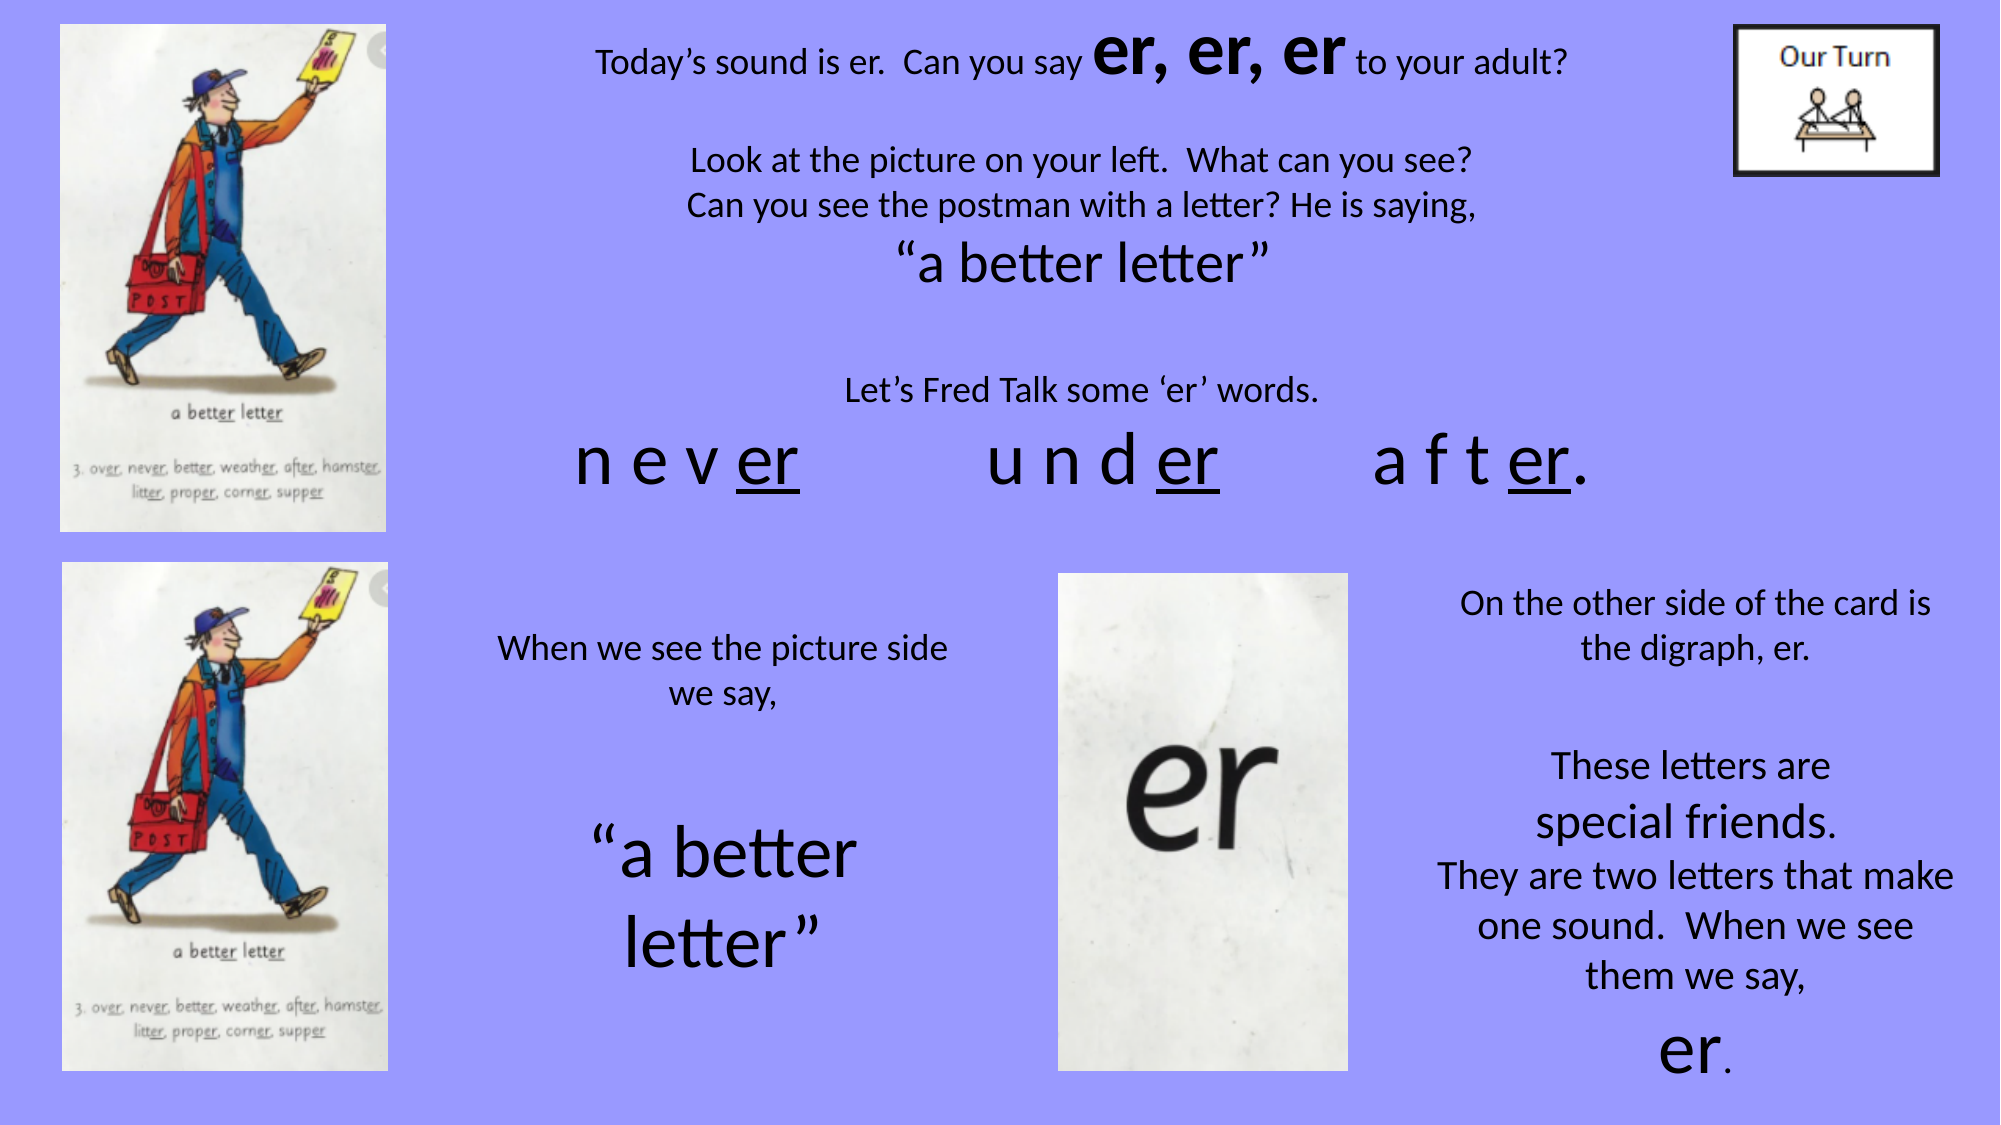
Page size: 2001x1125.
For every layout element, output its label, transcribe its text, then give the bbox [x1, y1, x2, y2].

text_box On the other side of the card is the digraph, er. These letters are special friends. They are two letters that make one sound. When we see them we say, er. [1418, 570, 1974, 1096]
text_box When we see the picture side we say, “a better letter” [473, 615, 973, 991]
picture [60, 24, 386, 533]
picture [1058, 573, 1348, 1071]
text_box Today’s sound is er. Can you say er, er, er to your adult? Look at the picture on your left. What can you see? Can you see the postman with a letter? He is saying, “a better letter” Let’s Fred Talk some ‘er’ words. n e v er u n d er a f t er. [542, 0, 1623, 552]
picture [1733, 24, 1940, 177]
picture [62, 562, 388, 1071]
